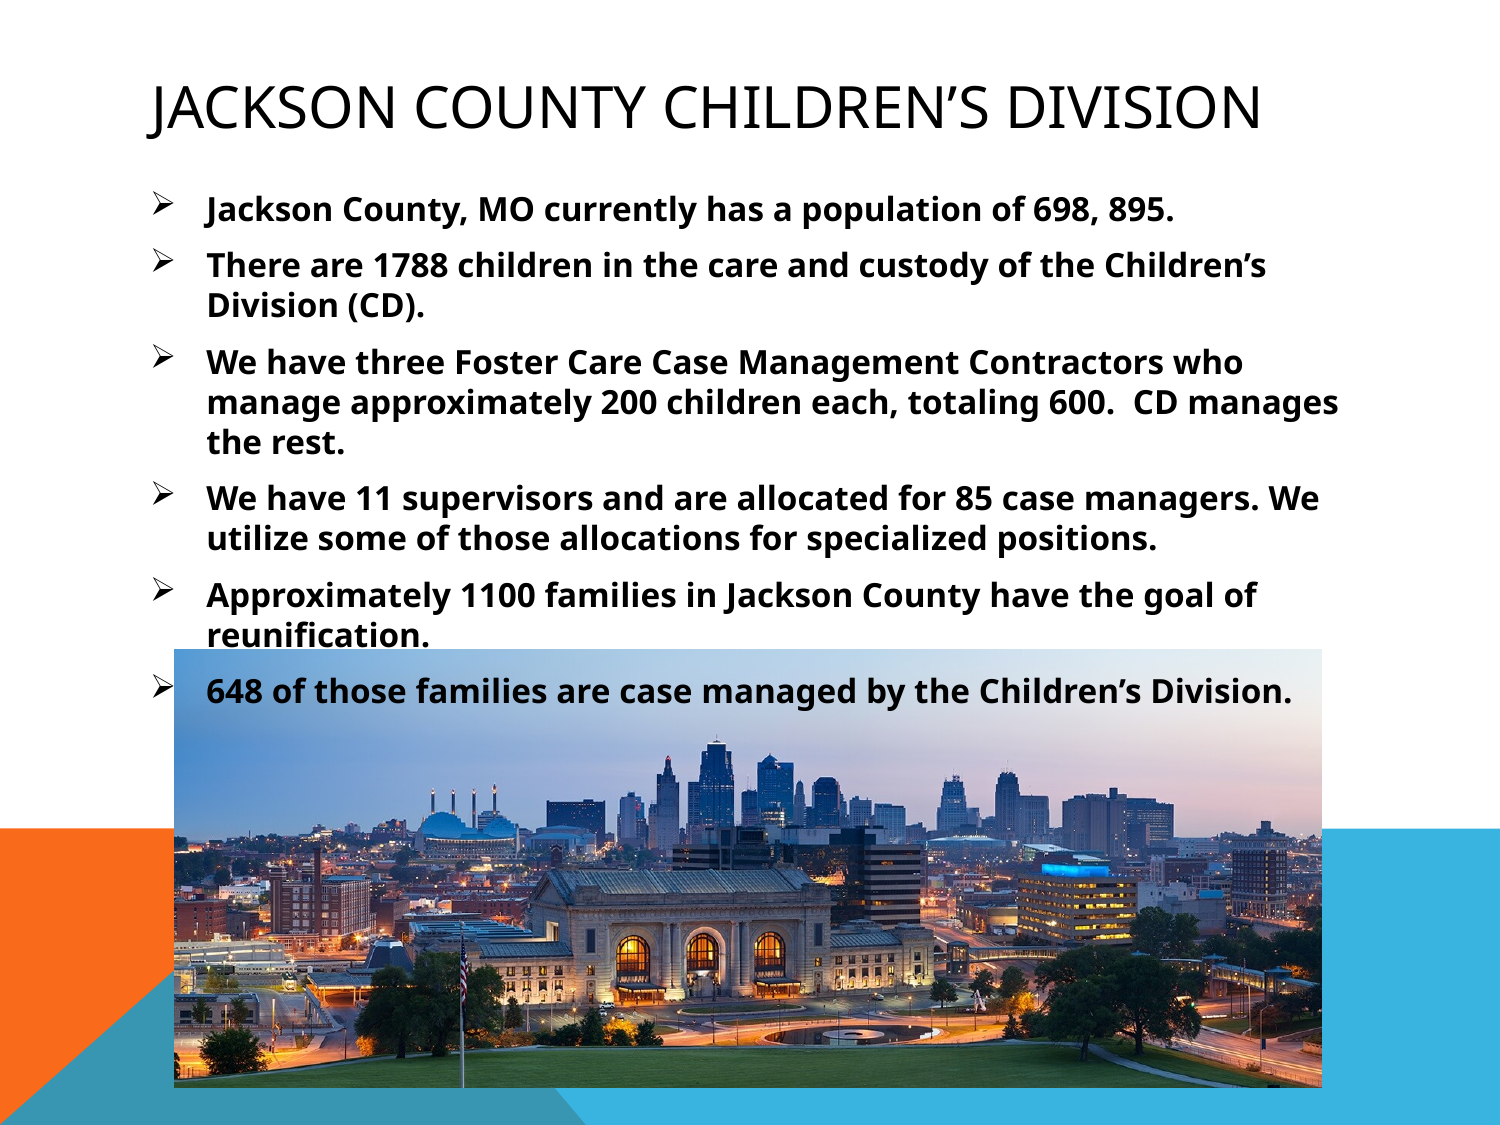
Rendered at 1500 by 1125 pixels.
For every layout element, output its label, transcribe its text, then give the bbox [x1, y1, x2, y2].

picture [174, 649, 1322, 1088]
title Jackson County Children’s Division [135, 60, 1369, 150]
list Jackson County, MO currently has a population of 698, 895. There are 1788 children in the care and custody of the Children’s Division (CD). We have three Foster Care Case Management Contractors who manage approximately 200 children each, totaling 600. CD manages the rest. We have 11 supervisors and are allocated for 85 case managers. We utilize some of those allocations for specialized positions. Approximately 1100 families in Jackson County have the goal of reunification. 648 of those families are case managed by the Children’s Division. [135, 180, 1369, 768]
